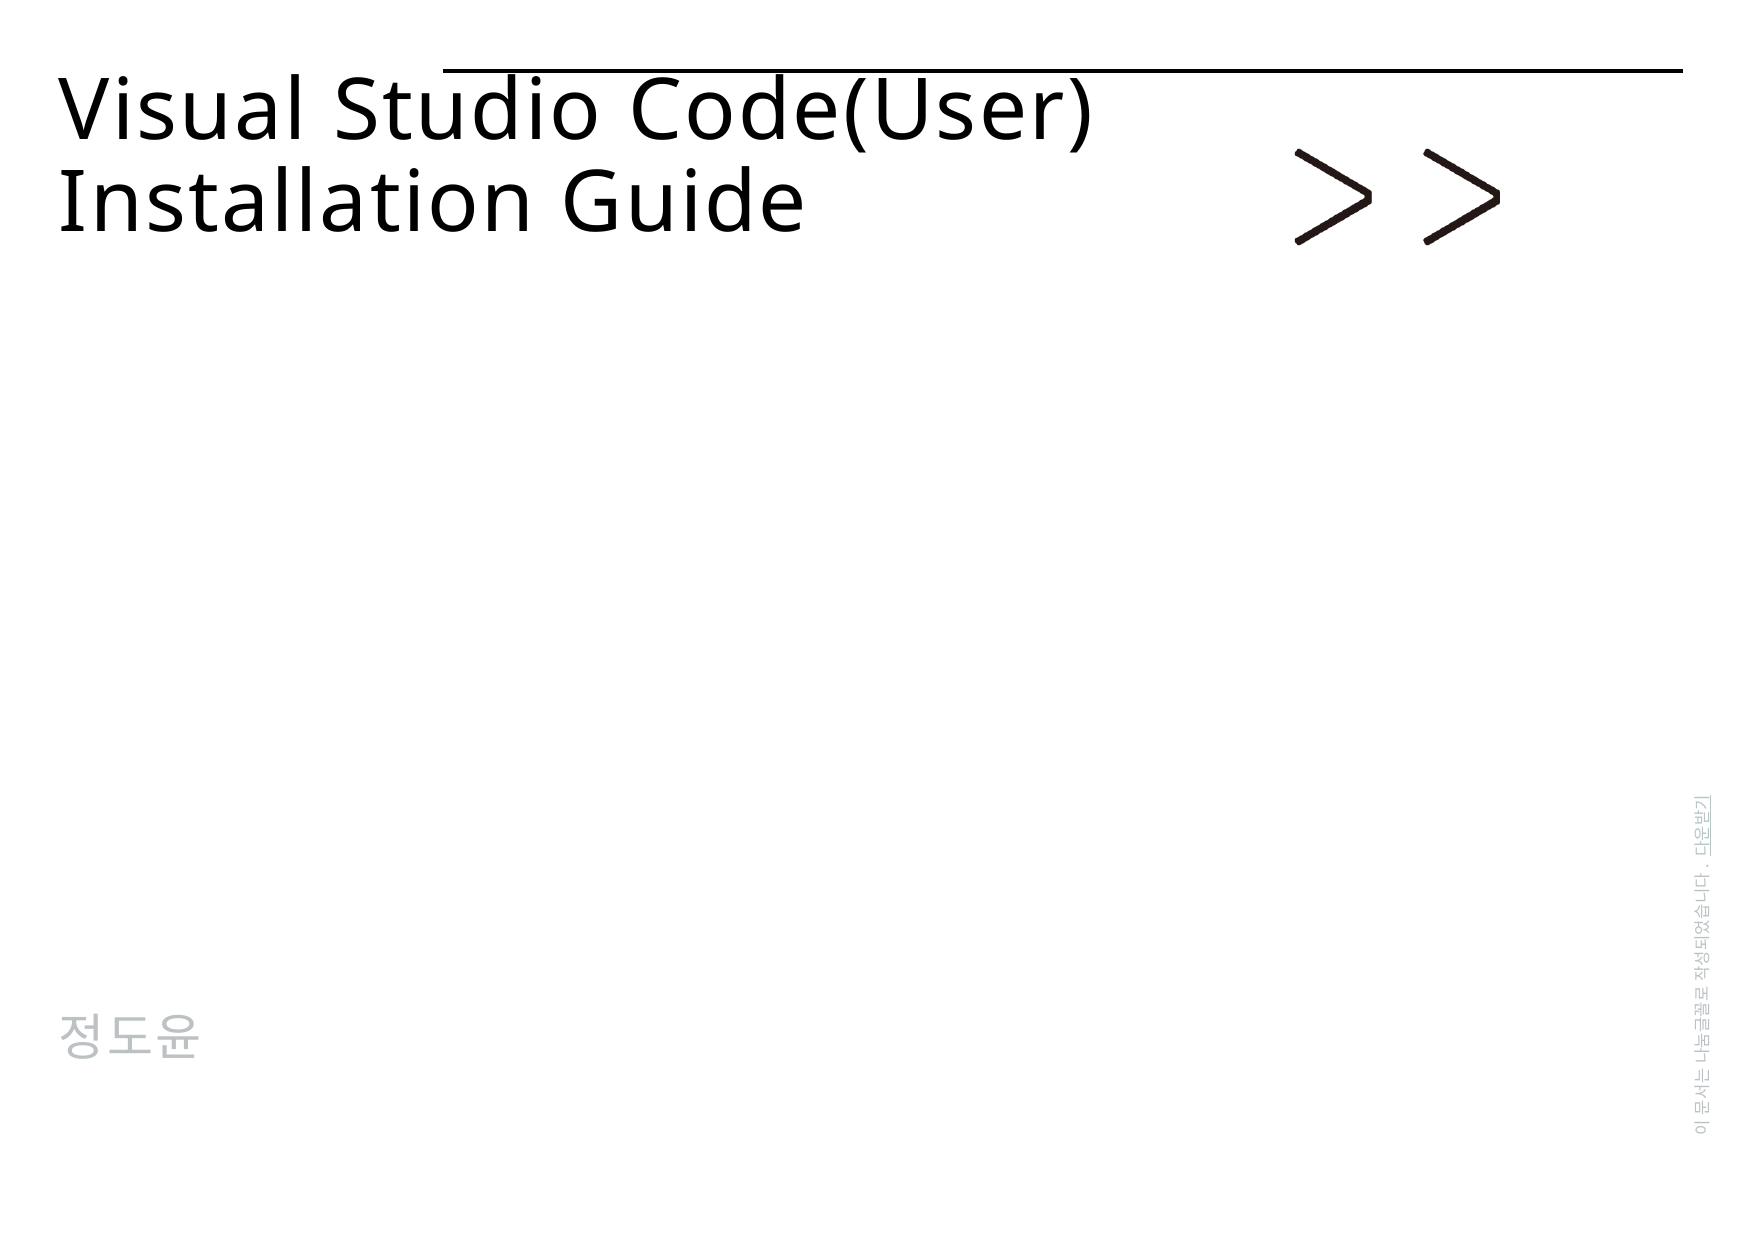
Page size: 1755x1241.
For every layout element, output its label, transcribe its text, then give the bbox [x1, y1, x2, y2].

list 정도윤 [59, 973, 1182, 1210]
picture [1290, 128, 1504, 261]
title Visual Studio Code(User) Installation Guide [59, 64, 1182, 302]
text_box 이 문서는 나눔글꼴로 작성되었습니다. 다운받기 [1691, 793, 1716, 1136]
